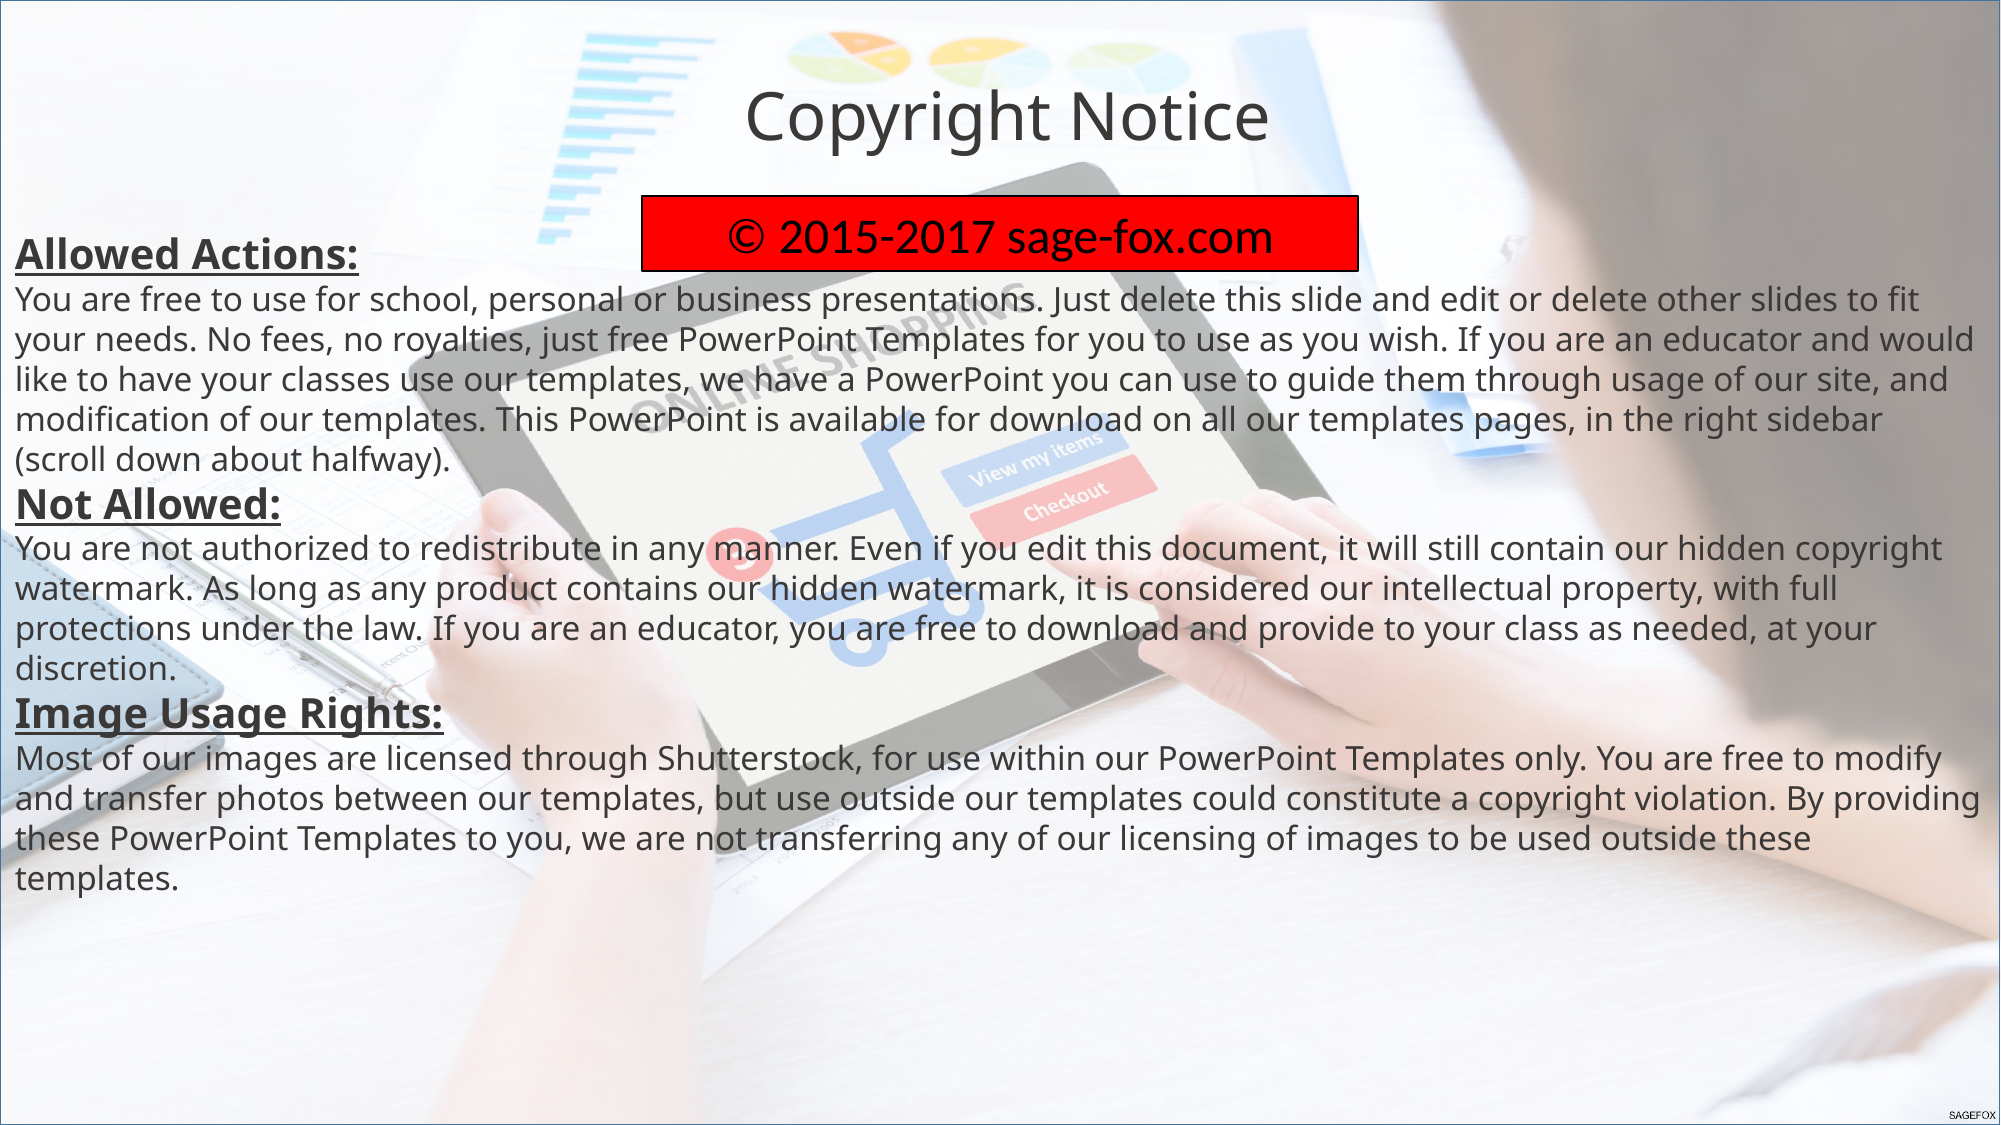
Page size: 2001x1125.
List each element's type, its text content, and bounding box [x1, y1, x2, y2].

title Copyright Notice [493, 60, 1524, 178]
text_box © 2015-2017 sage-fox.com [641, 196, 1358, 272]
text_box Allowed Actions: You are free to use for school, personal or business presentations. Just delete this slide and edit or delete other slides to fit your needs. No fees, no royalties, just free PowerPoint Templates for you to use as you wish. If you are an educator and would like to have your classes use our templates, we have a PowerPoint you can use to guide them through usage of our site, and modification of our templates. This PowerPoint is available for download on all our templates pages, in the right sidebar (scroll down about halfway). Not Allowed: You are not authorized to redistribute in any manner. Even if you edit this document, it will still contain our hidden copyright watermark. As long as any product contains our hidden watermark, it is considered our intellectual property, with full protections under the law. If you are an educator, you are free to download and provide to your class as needed, at your discretion. Image Usage Rights: Most of our images are licensed through Shutterstock, for use within our PowerPoint Templates only. You are free to modify and transfer photos between our templates, but use outside our templates could constitute a copyright violation. By providing these PowerPoint Templates to you, we are not transferring any of our licensing of images to be used outside these templates. [0, 0, 2000, 1125]
